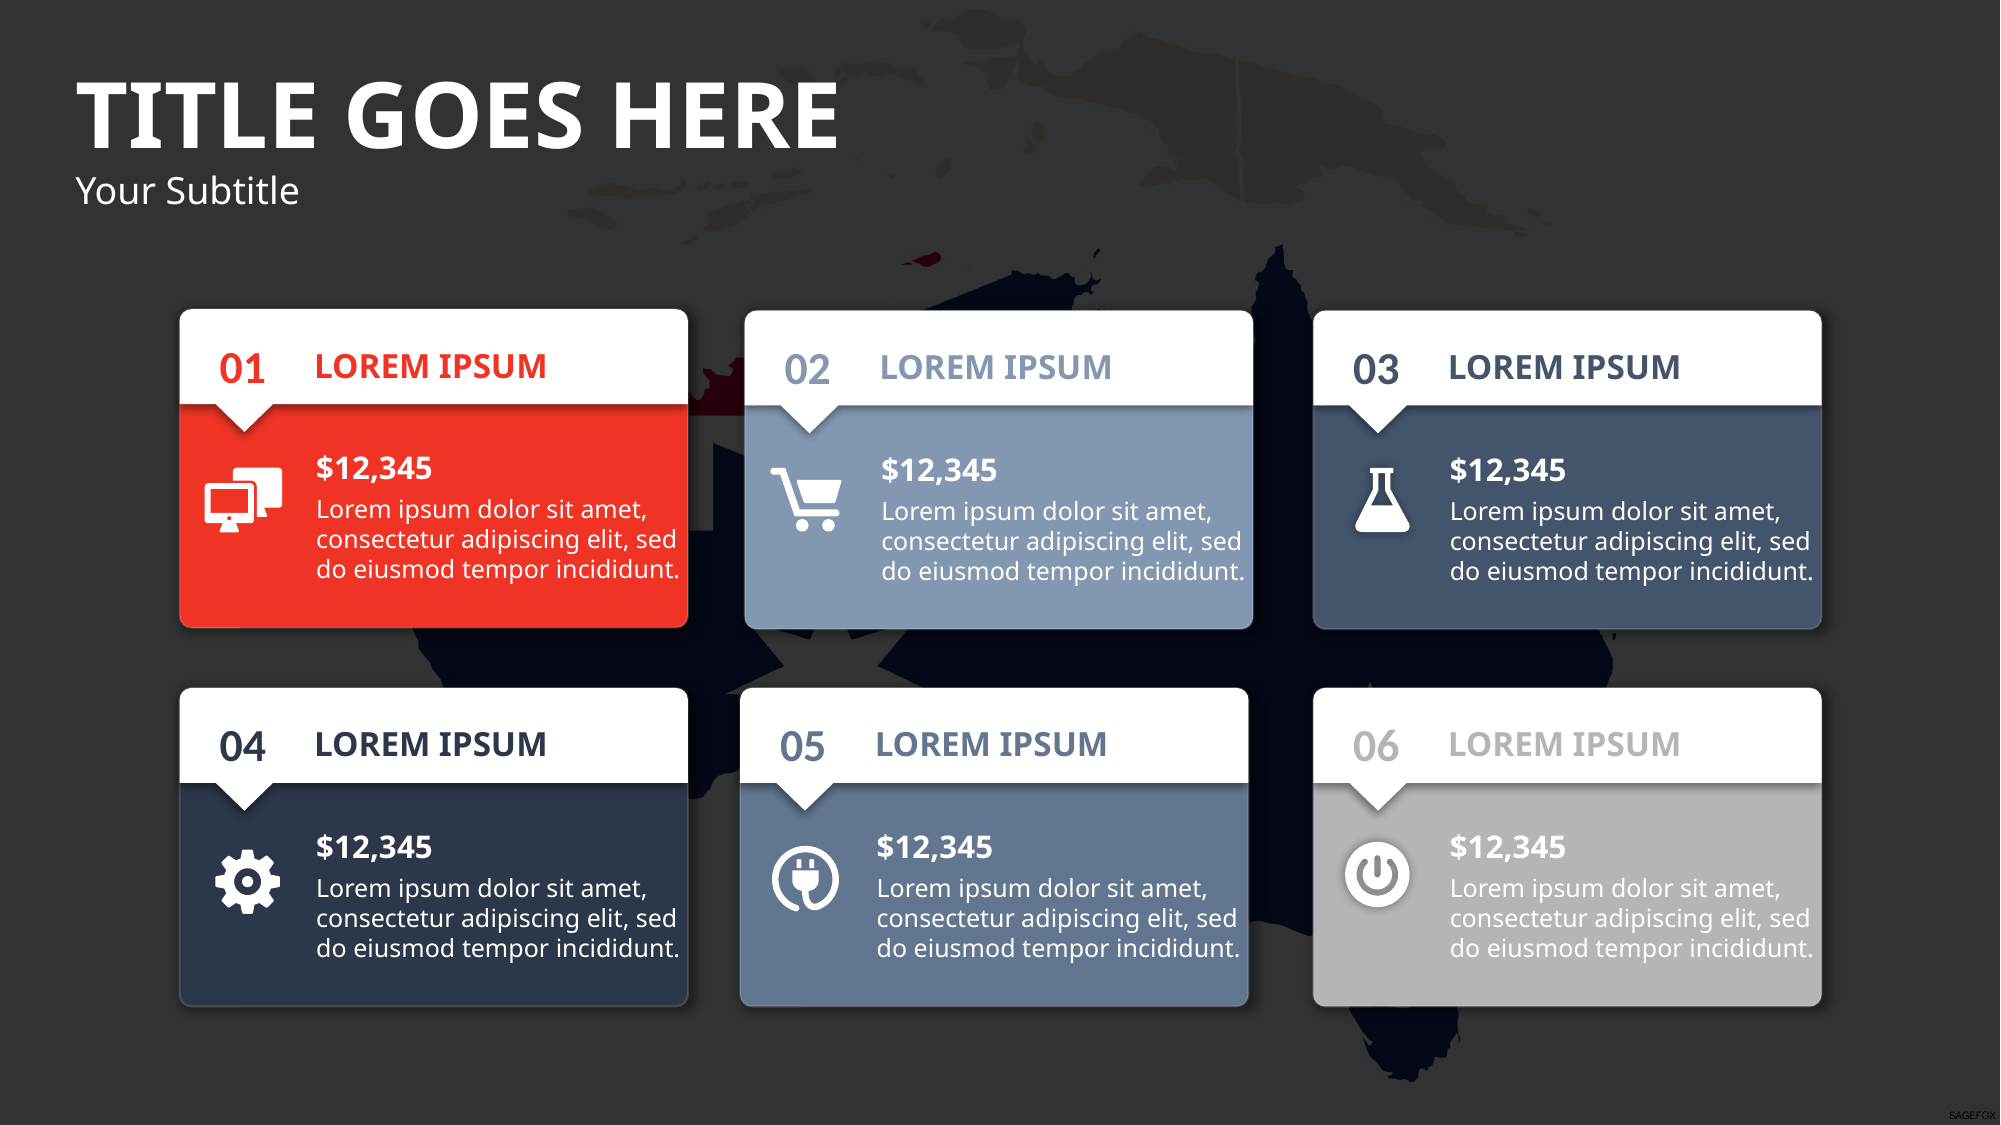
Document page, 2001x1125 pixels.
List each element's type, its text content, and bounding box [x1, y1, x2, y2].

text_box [179, 687, 688, 811]
text_box [1312, 413, 1823, 631]
text_box $12,345 Lorem ipsum dolor sit amet, consectetur adipiscing elit, sed do eiusmod tempor incididunt. [301, 819, 698, 970]
text_box [739, 791, 1250, 1008]
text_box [1313, 310, 1822, 434]
text_box $12,345 Lorem ipsum dolor sit amet, consectetur adipiscing elit, sed do eiusmod tempor incididunt. [1435, 442, 1831, 593]
text_box [743, 412, 1255, 631]
text_box $12,345 Lorem ipsum dolor sit amet, consectetur adipiscing elit, sed do eiusmod tempor incididunt. [301, 441, 698, 592]
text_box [770, 467, 842, 532]
text_box [178, 792, 689, 1008]
picture [0, 0, 2001, 1125]
text_box [178, 413, 689, 629]
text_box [740, 687, 1249, 811]
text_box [771, 845, 839, 912]
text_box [744, 310, 1254, 434]
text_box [215, 849, 280, 914]
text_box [204, 467, 283, 533]
text_box [1355, 467, 1410, 533]
text_box [1345, 841, 1410, 908]
text_box TITLE GOES HERE Your Subtitle [60, 49, 1036, 220]
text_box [179, 309, 688, 432]
text_box [1312, 792, 1823, 1008]
text_box $12,345 Lorem ipsum dolor sit amet, consectetur adipiscing elit, sed do eiusmod tempor incididunt. [866, 442, 1263, 593]
text_box $12,345 Lorem ipsum dolor sit amet, consectetur adipiscing elit, sed do eiusmod tempor incididunt. [1435, 819, 1831, 970]
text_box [1313, 687, 1822, 811]
text_box $12,345 Lorem ipsum dolor sit amet, consectetur adipiscing elit, sed do eiusmod tempor incididunt. [861, 819, 1258, 970]
